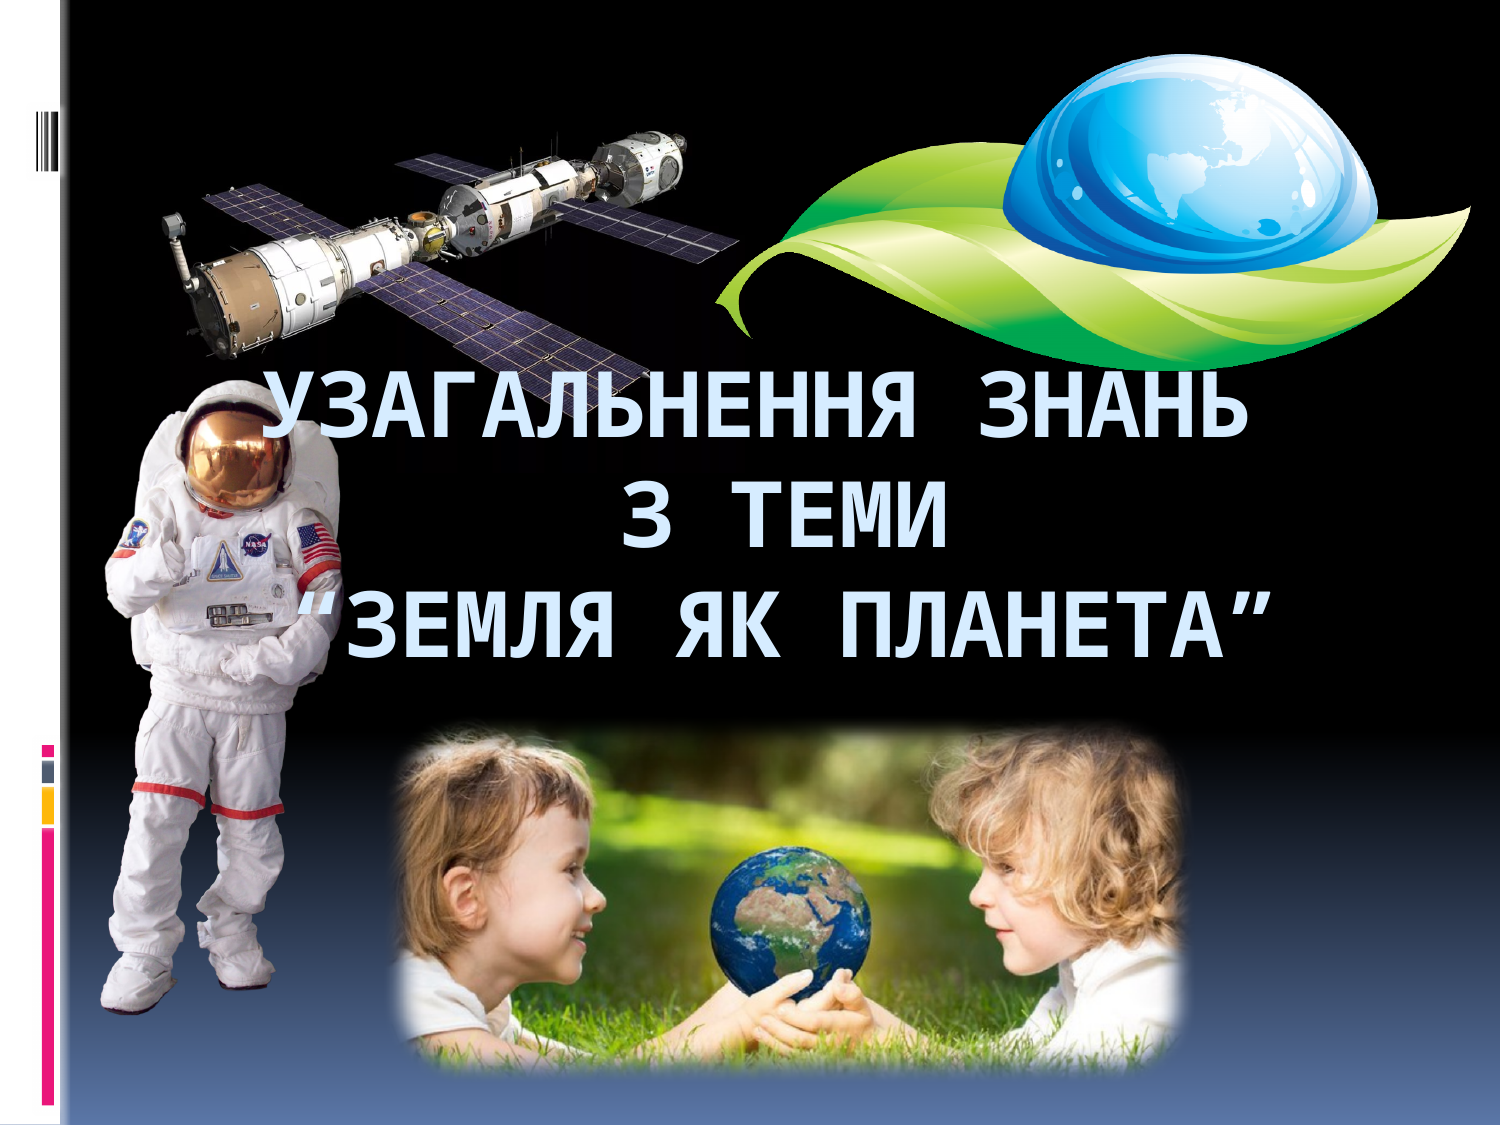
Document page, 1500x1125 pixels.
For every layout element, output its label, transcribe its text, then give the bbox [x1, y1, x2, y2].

picture [714, 54, 1471, 450]
picture [52, 361, 361, 1026]
title Узагальнення знань з теми “Земля як планета” [370, 460, 1423, 663]
picture [135, 0, 762, 473]
picture [383, 715, 1195, 1083]
